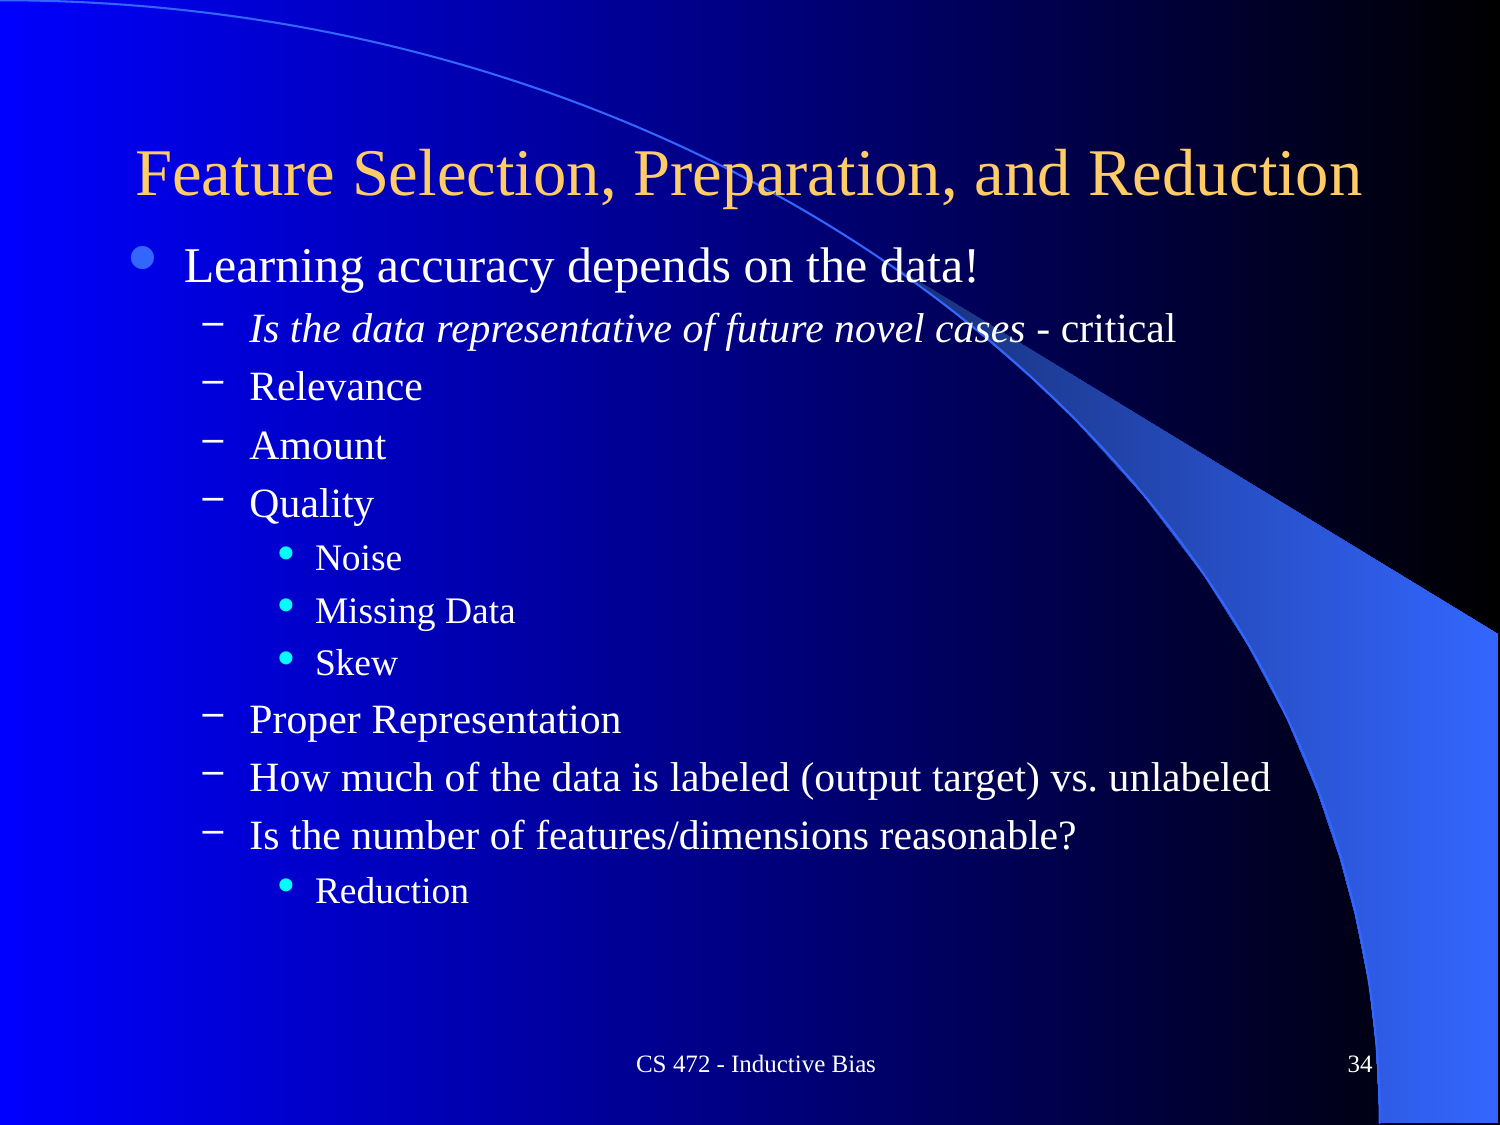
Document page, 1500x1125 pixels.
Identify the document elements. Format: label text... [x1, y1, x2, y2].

slide_number 34 [1074, 1024, 1388, 1101]
list Learning accuracy depends on the data! Is the data representative of future novel cases - critical Relevance Amount Quality Noise Missing Data Skew Proper Representation How much of the data is labeled (output target) vs. unlabeled Is the number of features/dimensions reasonable? Reduction [112, 224, 1388, 963]
footer CS 472 - Inductive Bias [474, 1024, 1038, 1101]
title Feature Selection, Preparation, and Reduction [112, 99, 1388, 224]
